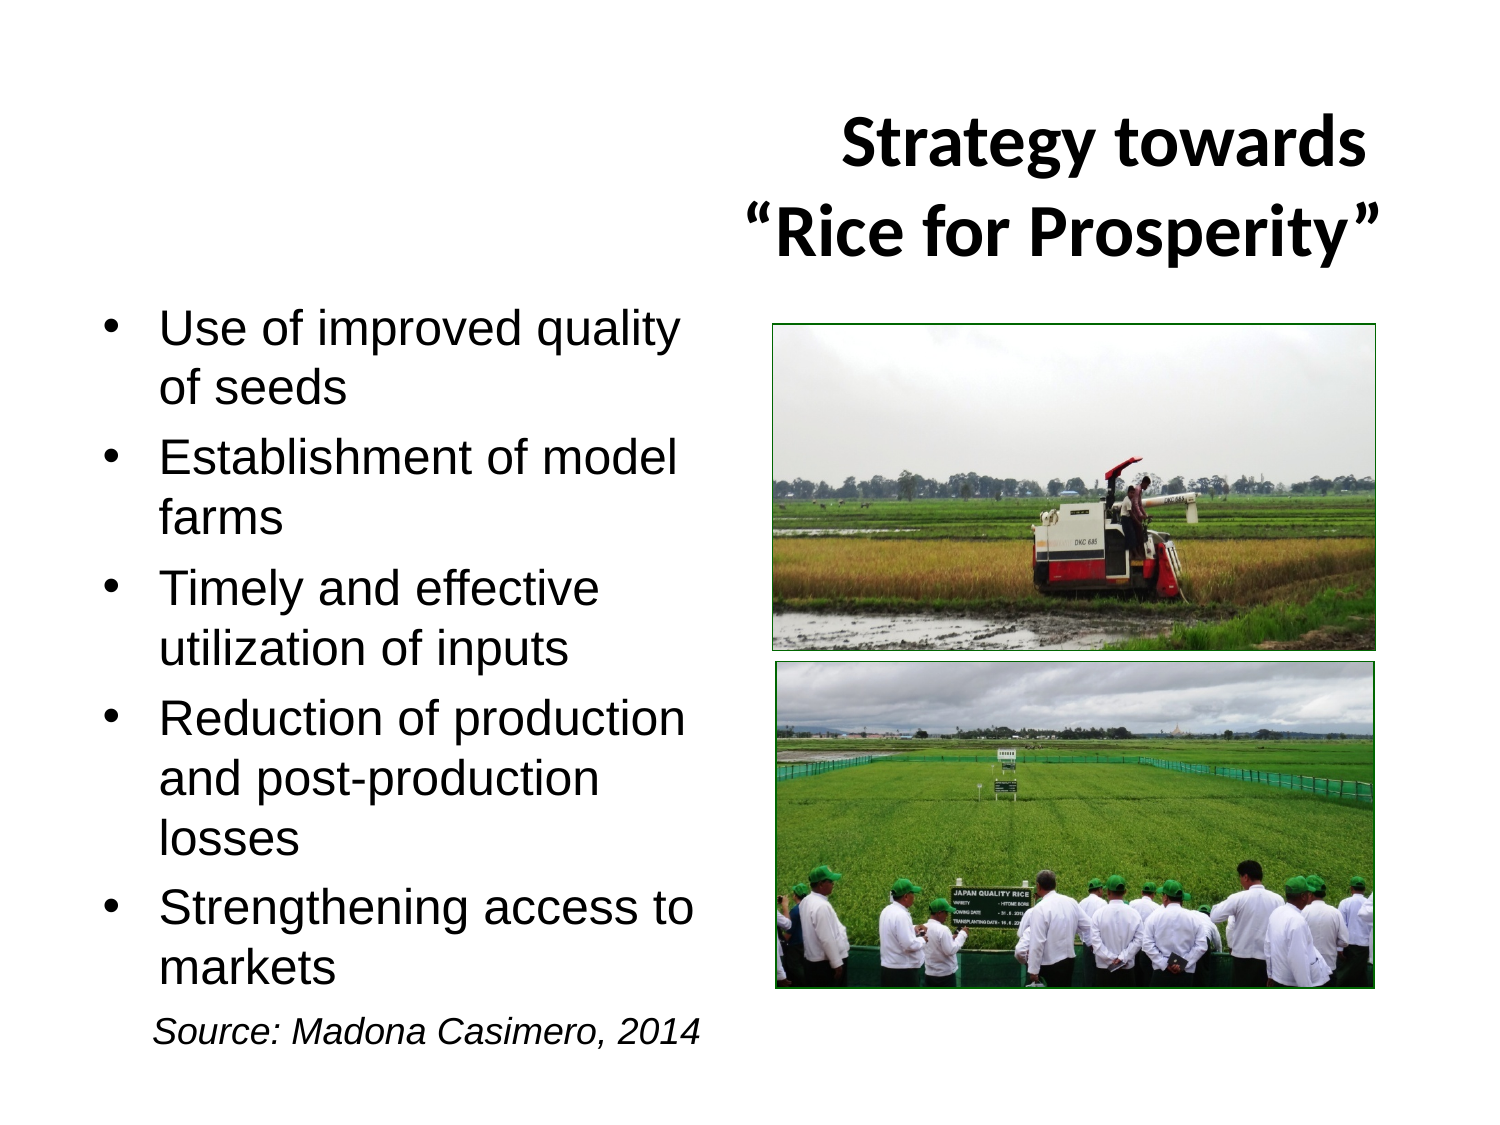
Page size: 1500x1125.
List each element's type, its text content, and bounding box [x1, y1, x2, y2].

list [776, 662, 1374, 988]
list Use of improved quality of seeds Establishment of model farms Timely and effective utilization of inputs Reduction of production and post-production losses Strengthening access to markets [87, 287, 713, 1013]
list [772, 324, 1376, 651]
text_box Source: Madona Casimero, 2014 [137, 999, 1425, 1060]
title Strategy towards “Rice for Prosperity” [149, 87, 1401, 276]
